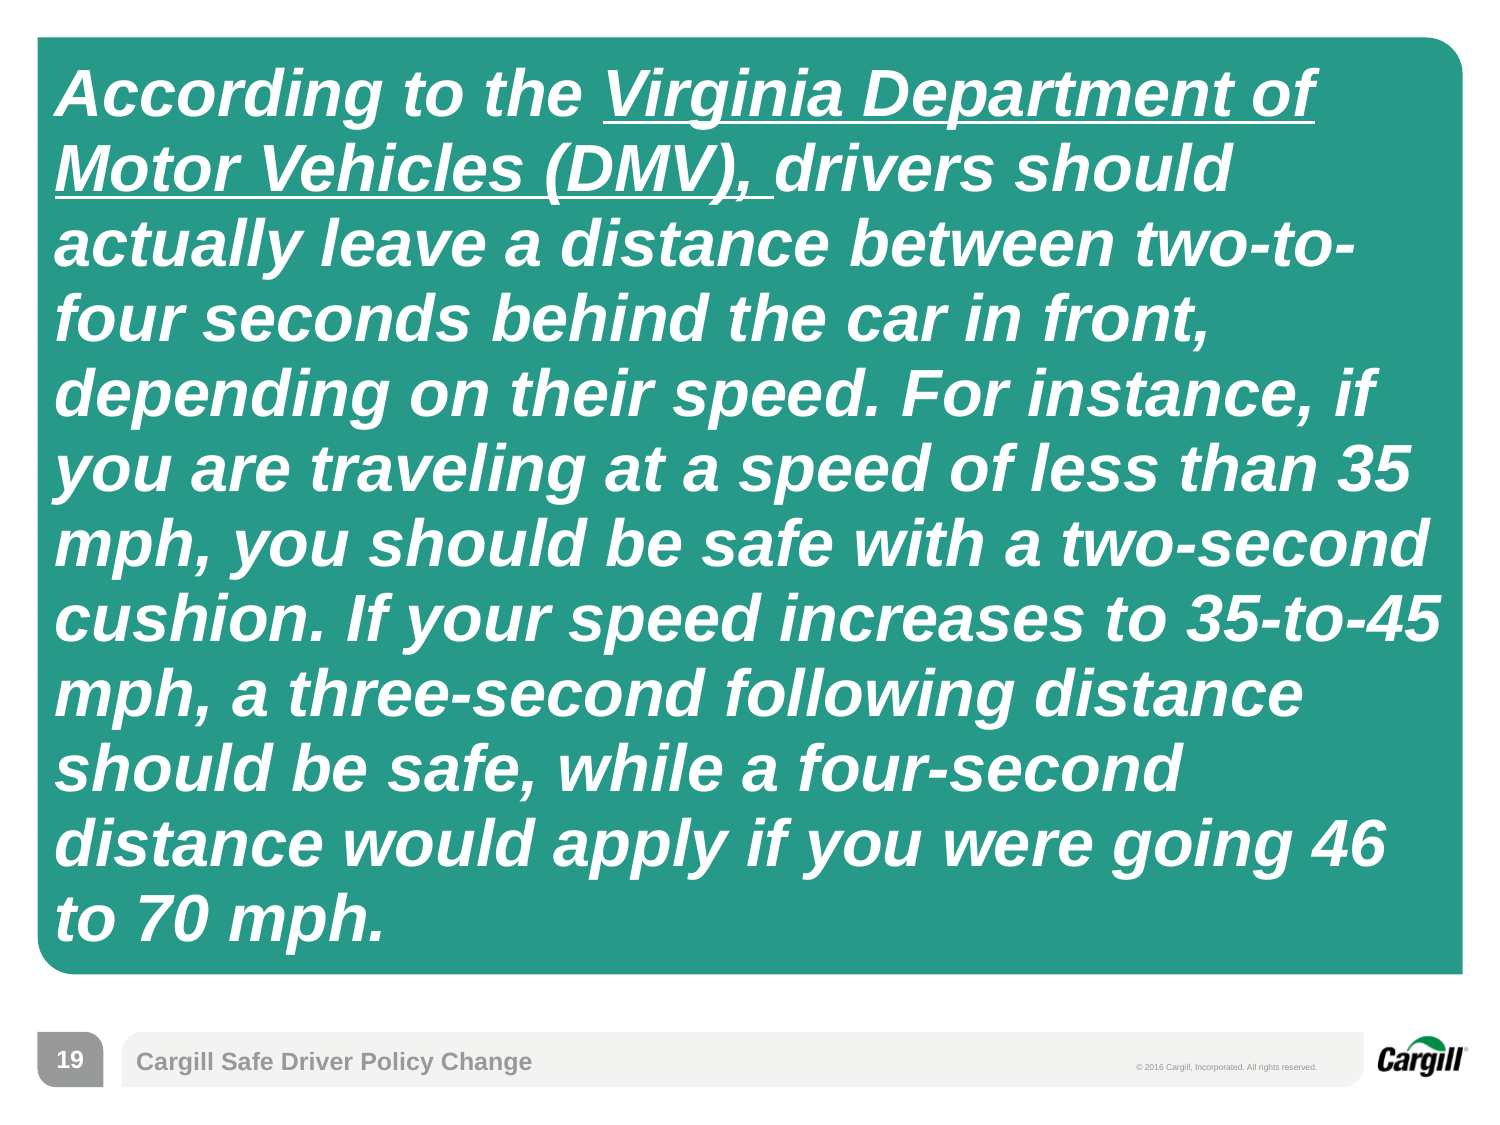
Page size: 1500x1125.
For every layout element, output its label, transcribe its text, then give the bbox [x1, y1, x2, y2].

title According to the Virginia Department of Motor Vehicles (DMV), drivers should actually leave a distance between two-to-four seconds behind the car in front, depending on their speed. For instance, if you are traveling at a speed of less than 35 mph, you should be safe with a two-second cushion. If your speed increases to 35-to-45 mph, a three-second following distance should be safe, while a four-second distance would apply if you were going 46 to 70 mph. [54, 54, 1446, 885]
slide_number 18 [39, 1028, 102, 1089]
picture [1376, 1033, 1470, 1078]
